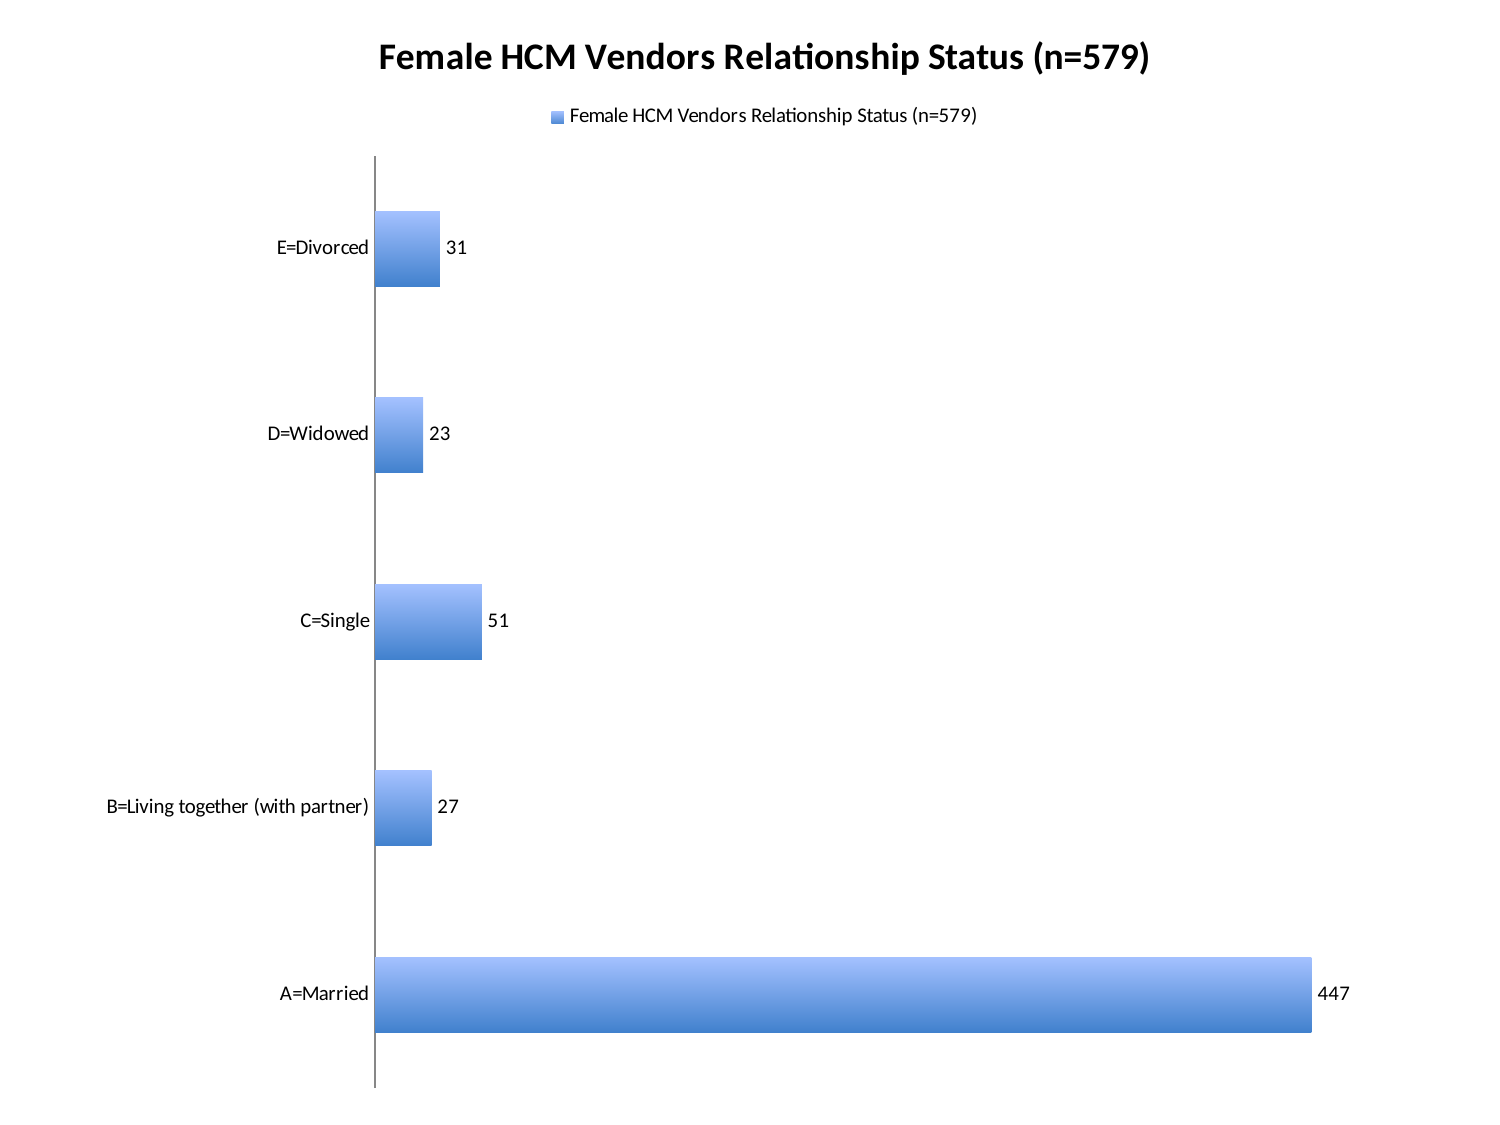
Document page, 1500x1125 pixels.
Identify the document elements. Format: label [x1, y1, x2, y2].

chart [78, 0, 1451, 1111]
